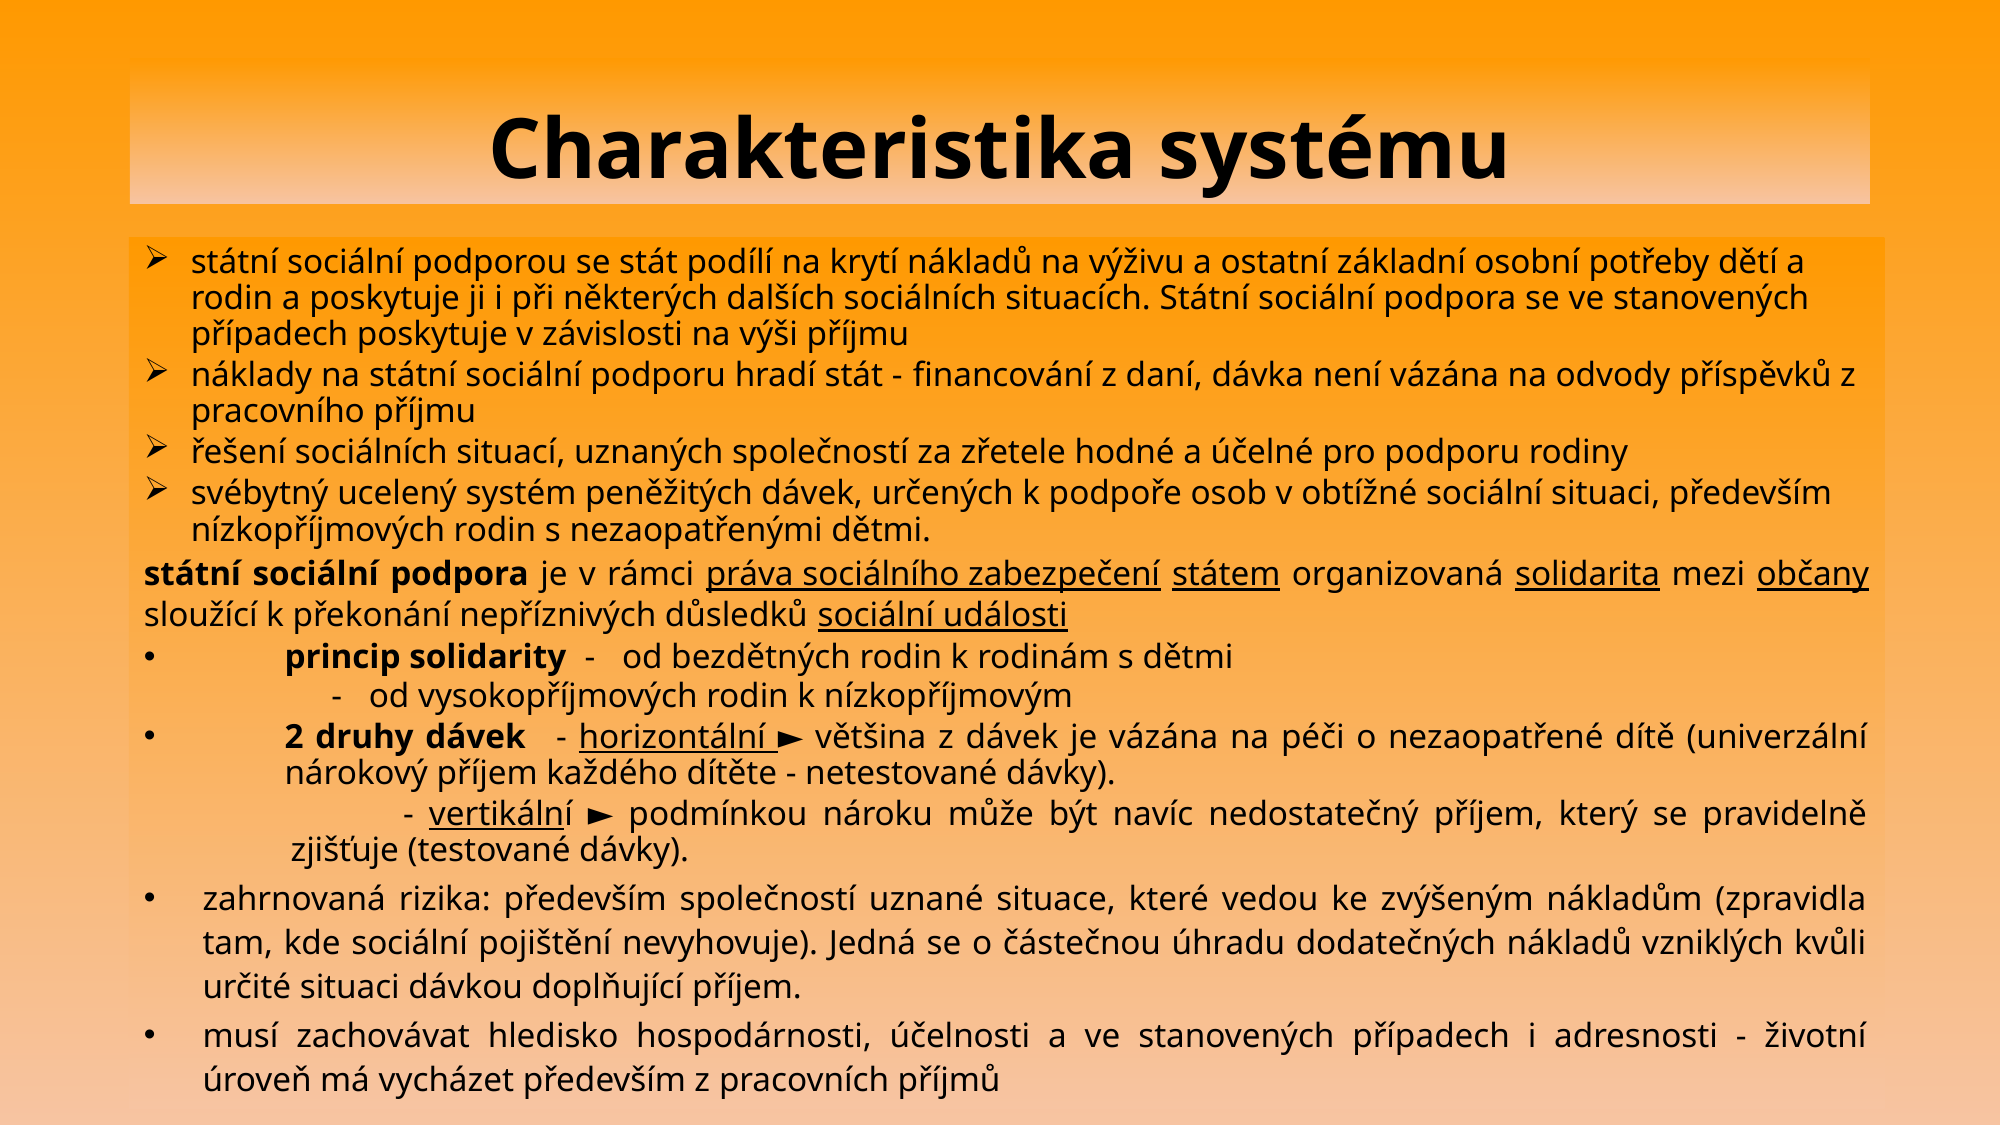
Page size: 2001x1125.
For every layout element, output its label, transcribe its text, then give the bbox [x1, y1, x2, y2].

title Charakteristika systému [129, 58, 1870, 204]
subtitle státní sociální podporou se stát podílí na krytí nákladů na výživu a ostatní základní osobní potřeby dětí a rodin a poskytuje ji i při některých dalších sociálních situacích. Státní sociální podpora se ve stanovených případech poskytuje v závislosti na výši příjmu náklady na státní sociální podporu hradí stát - financování z daní, dávka není vázána na odvody příspěvků z pracovního příjmu řešení sociálních situací, uznaných společností za zřetele hodné a účelné pro podporu rodiny svébytný ucelený systém peněžitých dávek, určených k podpoře osob v obtížné sociální situaci, především nízkopříjmových rodin s nezaopatřenými dětmi. státní sociální podpora je v rámci práva sociálního zabezpečení státem organizovaná solidarita mezi občany sloužící k překonání nepříznivých důsledků sociální události princip solidarity - od bezdětných rodin k rodinám s dětmi - od vysokopříjmových rodin k nízkopříjmovým 2 druhy dávek - horizontální ► většina z dávek je vázána na péči o nezaopatřené dítě (univerzální nárokový příjem každého dítěte - netestované dávky). - vertikální ► podmínkou nároku může být navíc nedostatečný příjem, který se pravidelně zjišťuje (testované dávky). zahrnovaná rizika: především společností uznané situace, které vedou ke zvýšeným nákladům (zpravidla tam, kde sociální pojištění nevyhovuje). Jedná se o částečnou úhradu dodatečných nákladů vzniklých kvůli určité situaci dávkou doplňující příjem. musí zachovávat hledisko hospodárnosti, účelnosti a ve stanovených případech i adresnosti - životní úroveň má vycházet především z pracovních příjmů [128, 237, 1885, 1109]
